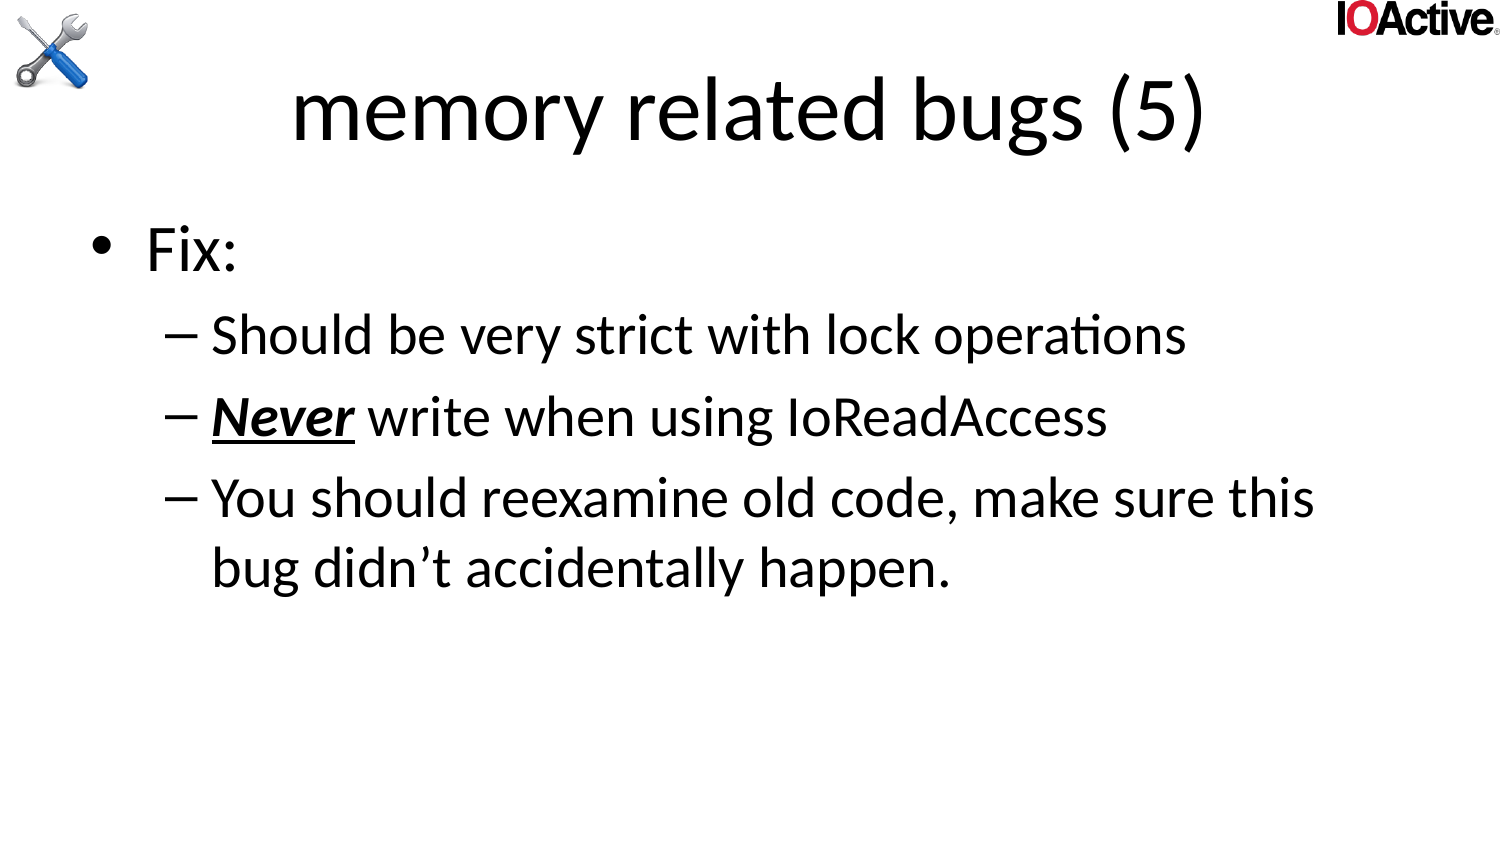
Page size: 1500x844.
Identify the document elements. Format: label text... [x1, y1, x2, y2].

list Fix: Should be very strict with lock operations Never write when using IoReadAccess You should reexamine old code, make sure this bug didn’t accidentally happen. [75, 196, 1425, 754]
picture [0, 0, 101, 101]
picture [1337, 0, 1500, 36]
title memory related bugs (5) [75, 33, 1425, 175]
